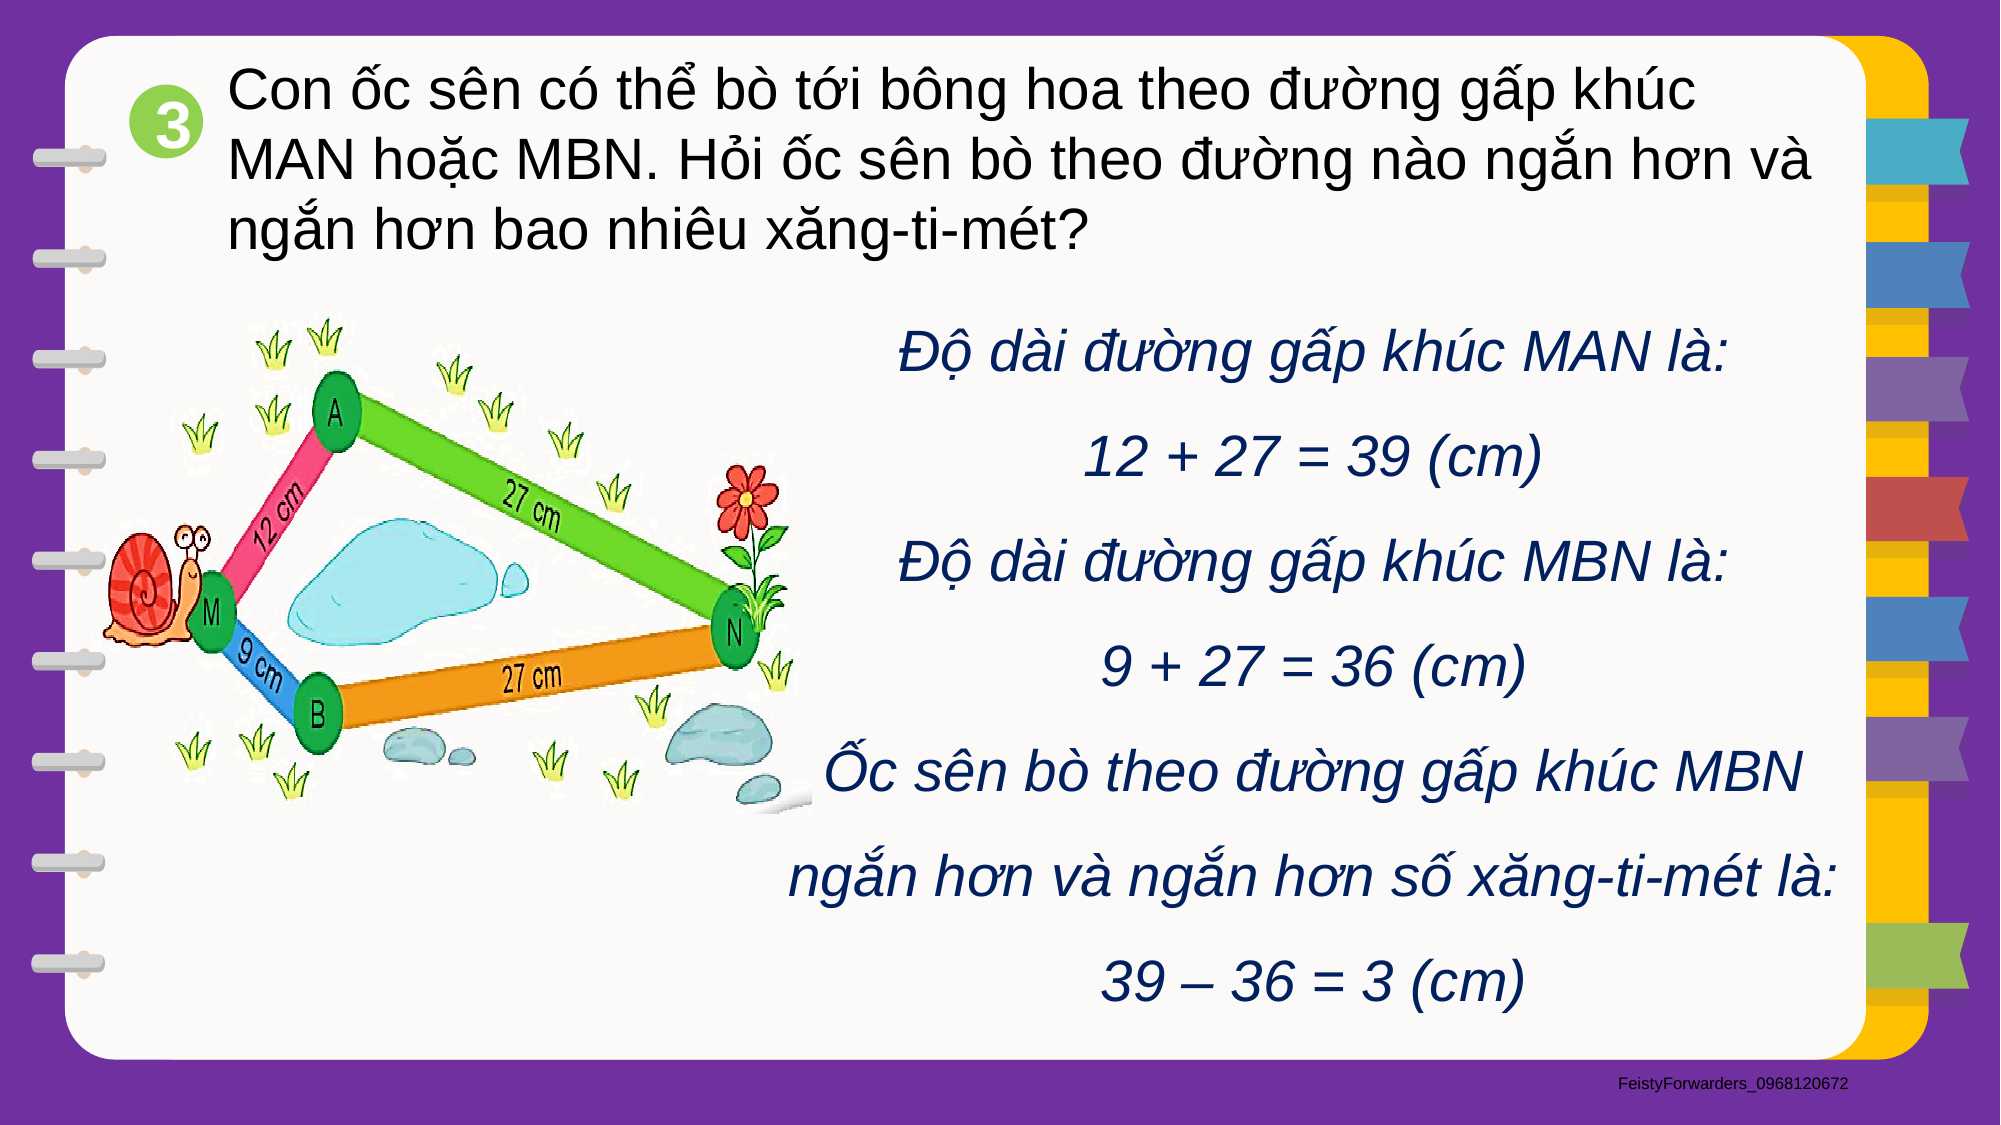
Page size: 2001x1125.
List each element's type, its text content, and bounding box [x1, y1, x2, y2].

text_box Con ốc sên có thể bò tới bông hoa theo đường gấp khúc MAN hoặc MBN. Hỏi ốc sên bò theo đường nào ngắn hơn và ngắn hơn bao nhiêu xăng-ti-mét? [212, 43, 1854, 269]
picture [51, 311, 812, 814]
text_box Độ dài đường gấp khúc MAN là: 12 + 27 = 39 (cm) Độ dài đường gấp khúc MBN là: 9 + 27 = 36 (cm) Ốc sên bò theo đường gấp khúc MBN ngắn hơn và ngắn hơn số xăng-ti-mét là: 39 – 36 = 3 (cm) [764, 270, 1865, 1021]
text_box 3 [129, 84, 204, 159]
